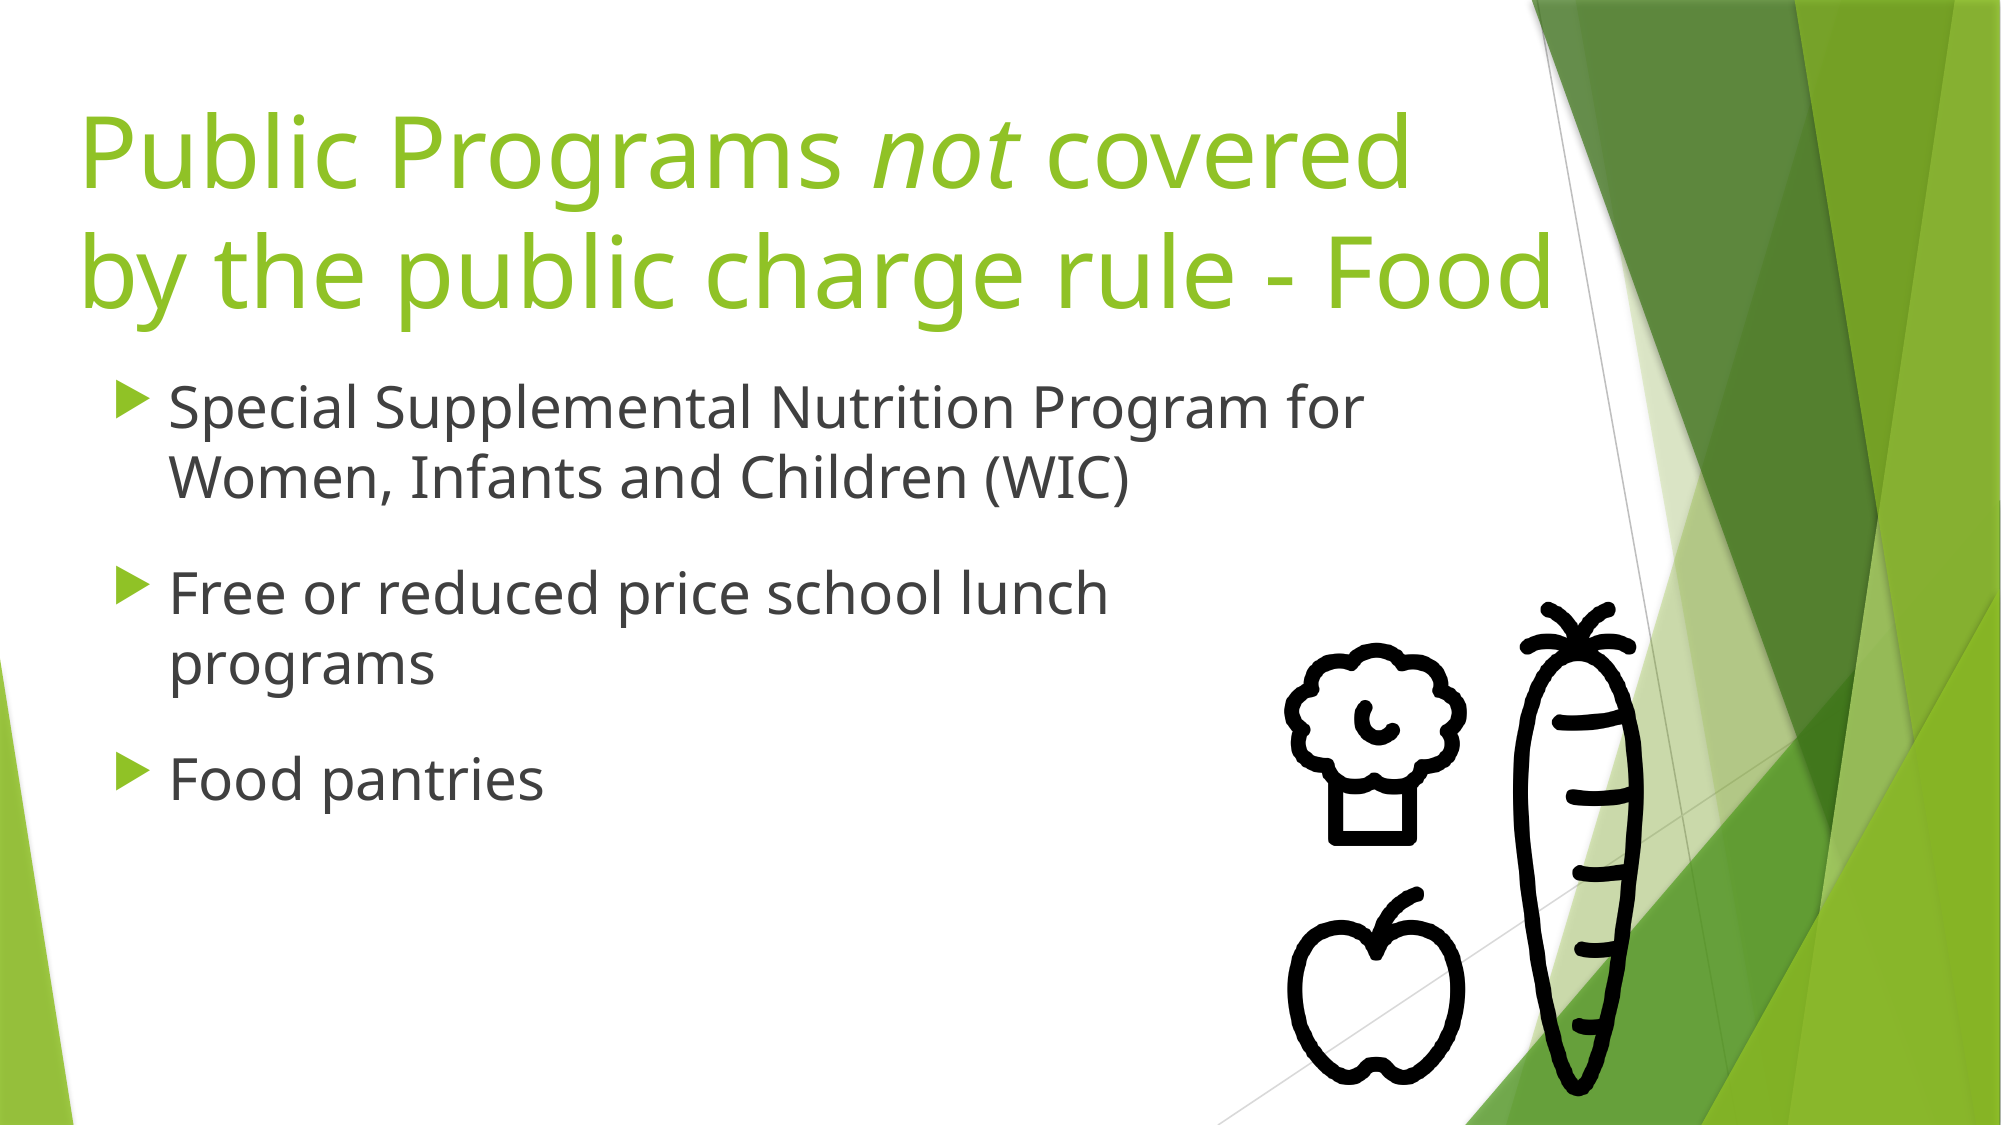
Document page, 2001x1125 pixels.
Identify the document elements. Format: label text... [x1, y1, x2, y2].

picture [1168, 587, 1759, 1102]
text_box Special Supplemental Nutrition Program for Women, Infants and Children (WIC) Free or reduced price school lunch programs Food pantries [96, 362, 1403, 813]
title Public Programs not covered by the public charge rule - Food [62, 80, 1628, 351]
